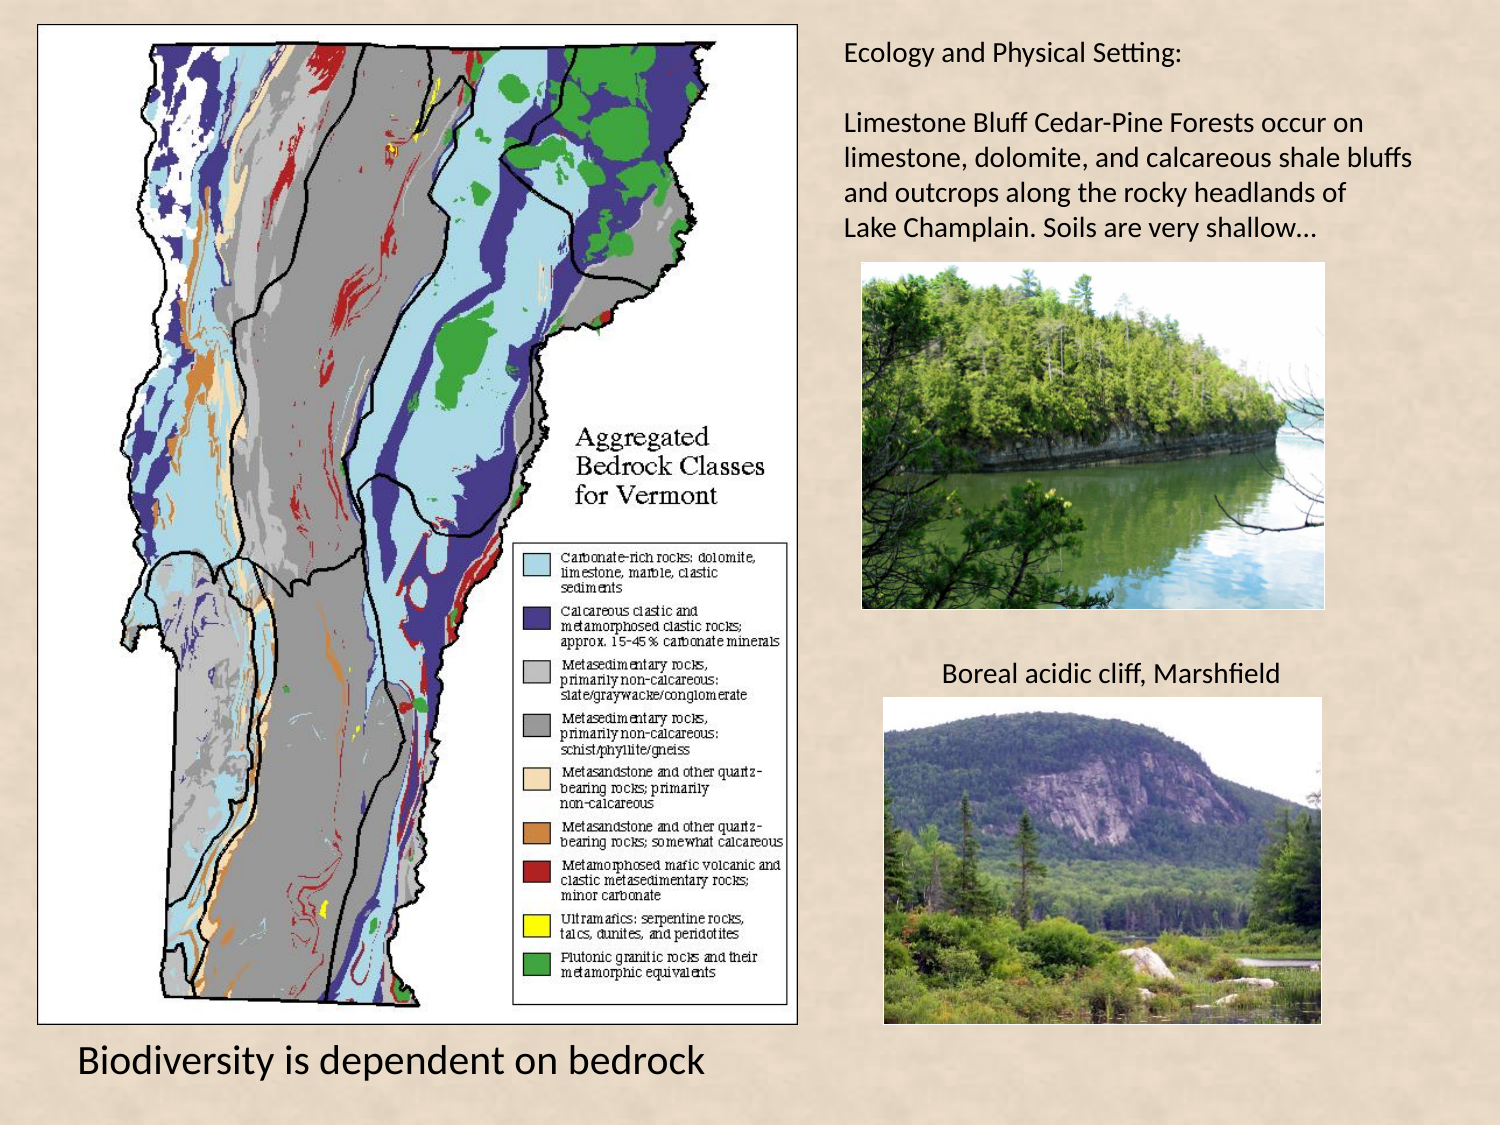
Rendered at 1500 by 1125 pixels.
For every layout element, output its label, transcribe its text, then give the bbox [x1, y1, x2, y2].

text_box Ecology and Physical Setting: Limestone Bluff Cedar-Pine Forests occur on limestone, dolomite, and calcareous shale bluffs and outcrops along the rocky headlands of Lake Champlain. Soils are very shallow… [829, 26, 1435, 286]
picture [862, 263, 1324, 609]
text_box Boreal acidic cliff, Marshfield [927, 647, 1296, 686]
picture [884, 698, 1321, 1024]
picture [37, 24, 798, 1025]
text_box Biodiversity is dependent on bedrock [62, 1033, 788, 1090]
